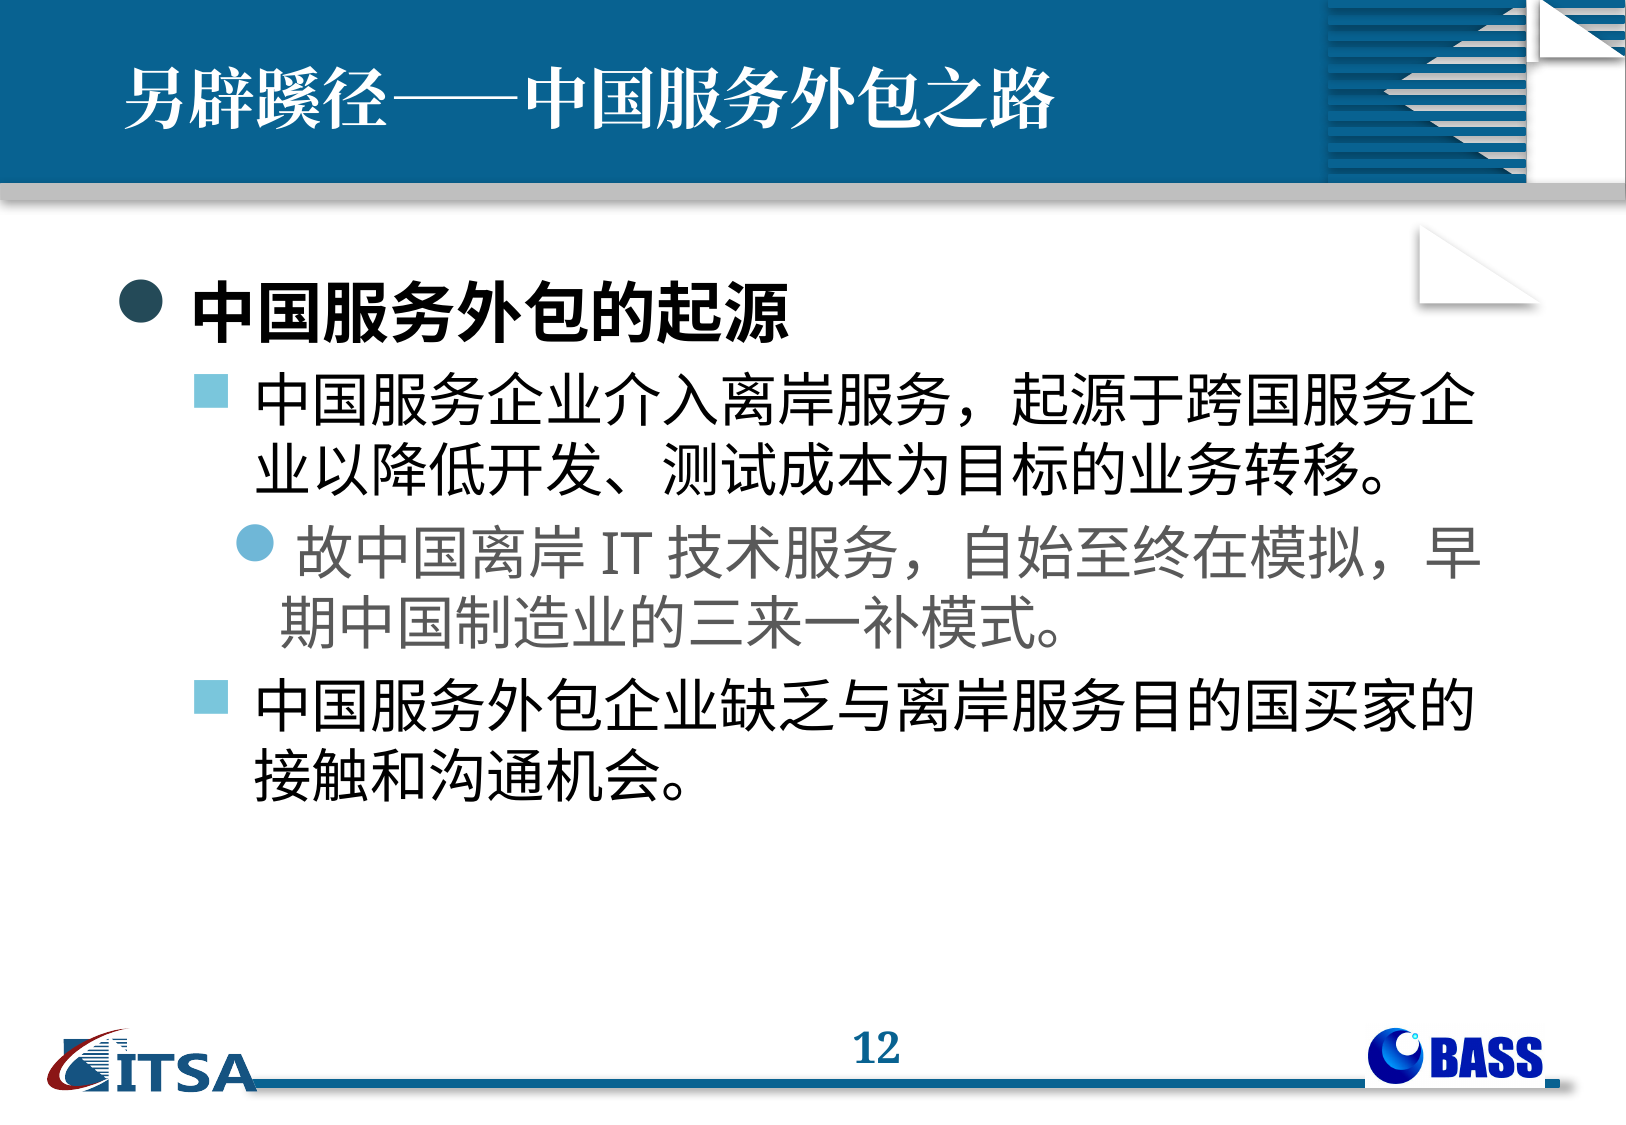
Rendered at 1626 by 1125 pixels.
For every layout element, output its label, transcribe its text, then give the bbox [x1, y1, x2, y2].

picture [44, 1023, 260, 1099]
list 中国服务外包的起源 中国服务企业介入离岸服务，起源于跨国服务企业以降低开发、测试成本为目标的业务转移。 故中国离岸IT技术服务，自始至终在模拟，早期中国制造业的三来一补模式。 中国服务外包企业缺乏与离岸服务目的国买家的接触和沟通机会。 [97, 262, 1528, 976]
picture [1365, 1023, 1545, 1088]
title 另辟蹊径——中国服务外包之路 [106, 33, 1331, 159]
slide_number 12 [741, 1023, 917, 1076]
